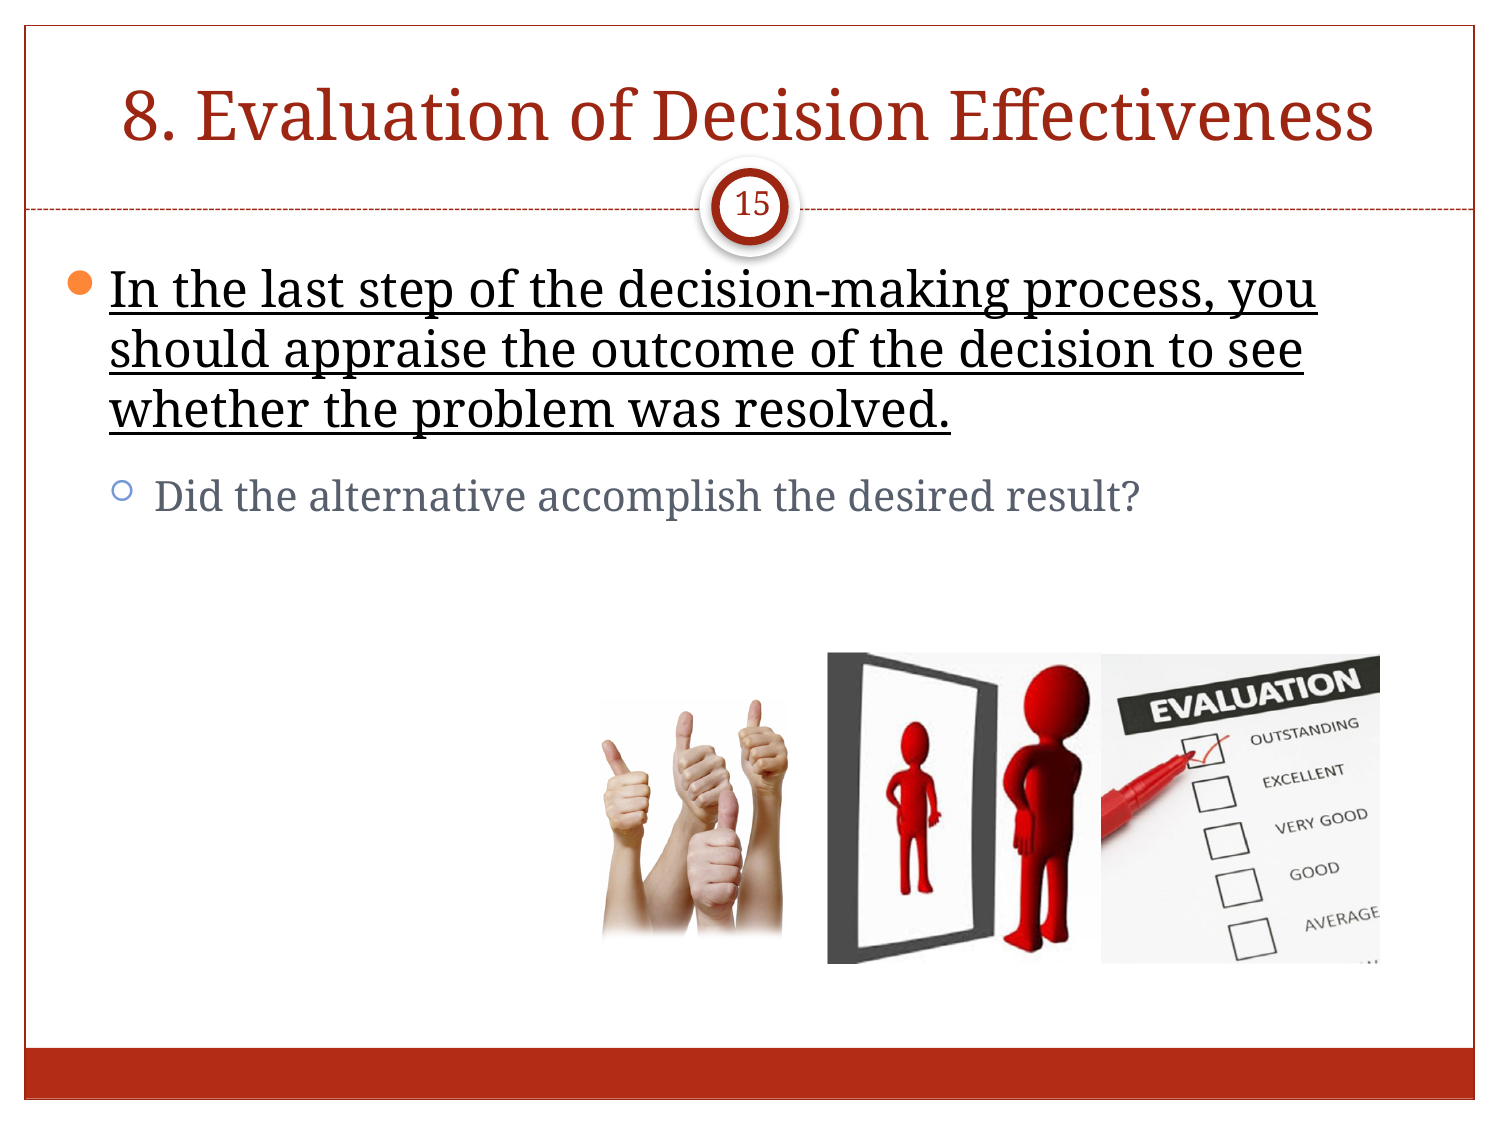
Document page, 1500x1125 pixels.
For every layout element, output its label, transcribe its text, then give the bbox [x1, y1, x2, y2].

picture [824, 649, 1387, 964]
list In the last step of the decision-making process, you should appraise the outcome of the decision to see whether the problem was resolved. Did the alternative accomplish the desired result? [49, 250, 1445, 1001]
slide_number 15 [715, 168, 791, 241]
picture [599, 699, 788, 947]
title 8. Evaluation of Decision Effectiveness [49, 37, 1450, 162]
